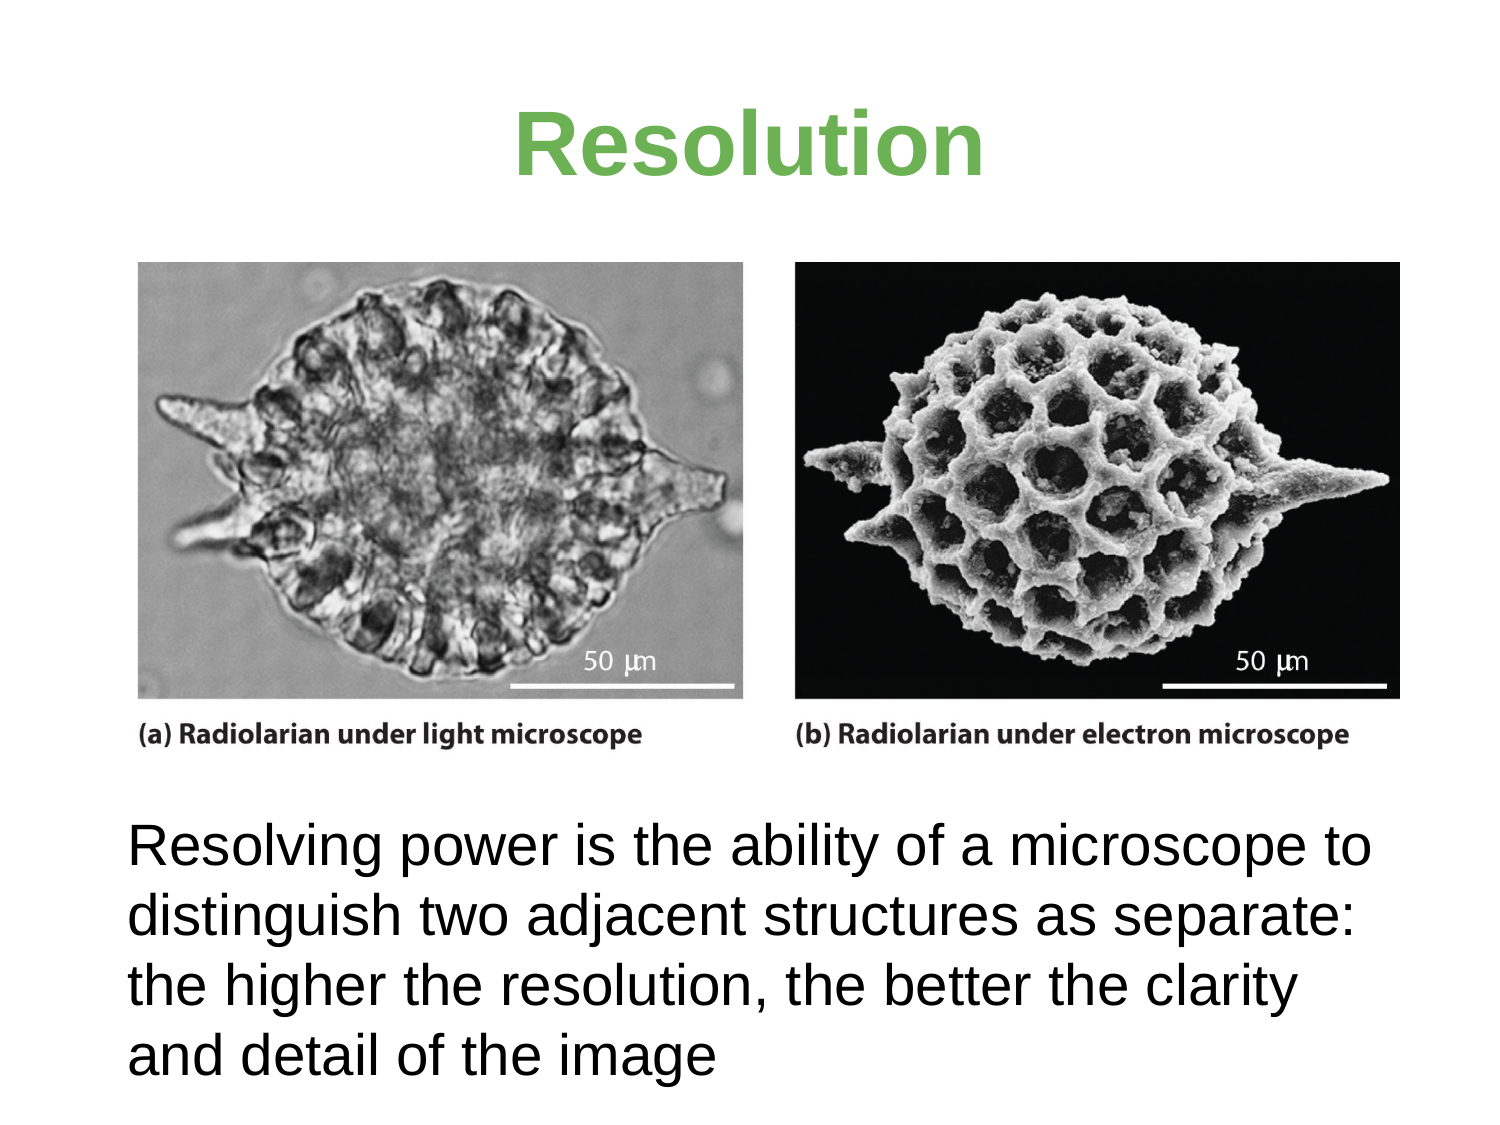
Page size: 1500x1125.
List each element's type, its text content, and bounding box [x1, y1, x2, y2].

picture [137, 262, 1401, 765]
text_box Resolving power is the ability of a microscope to distinguish two adjacent structures as separate: the higher the resolution, the better the clarity and detail of the image [112, 799, 1400, 1095]
title Resolution [75, 45, 1425, 233]
